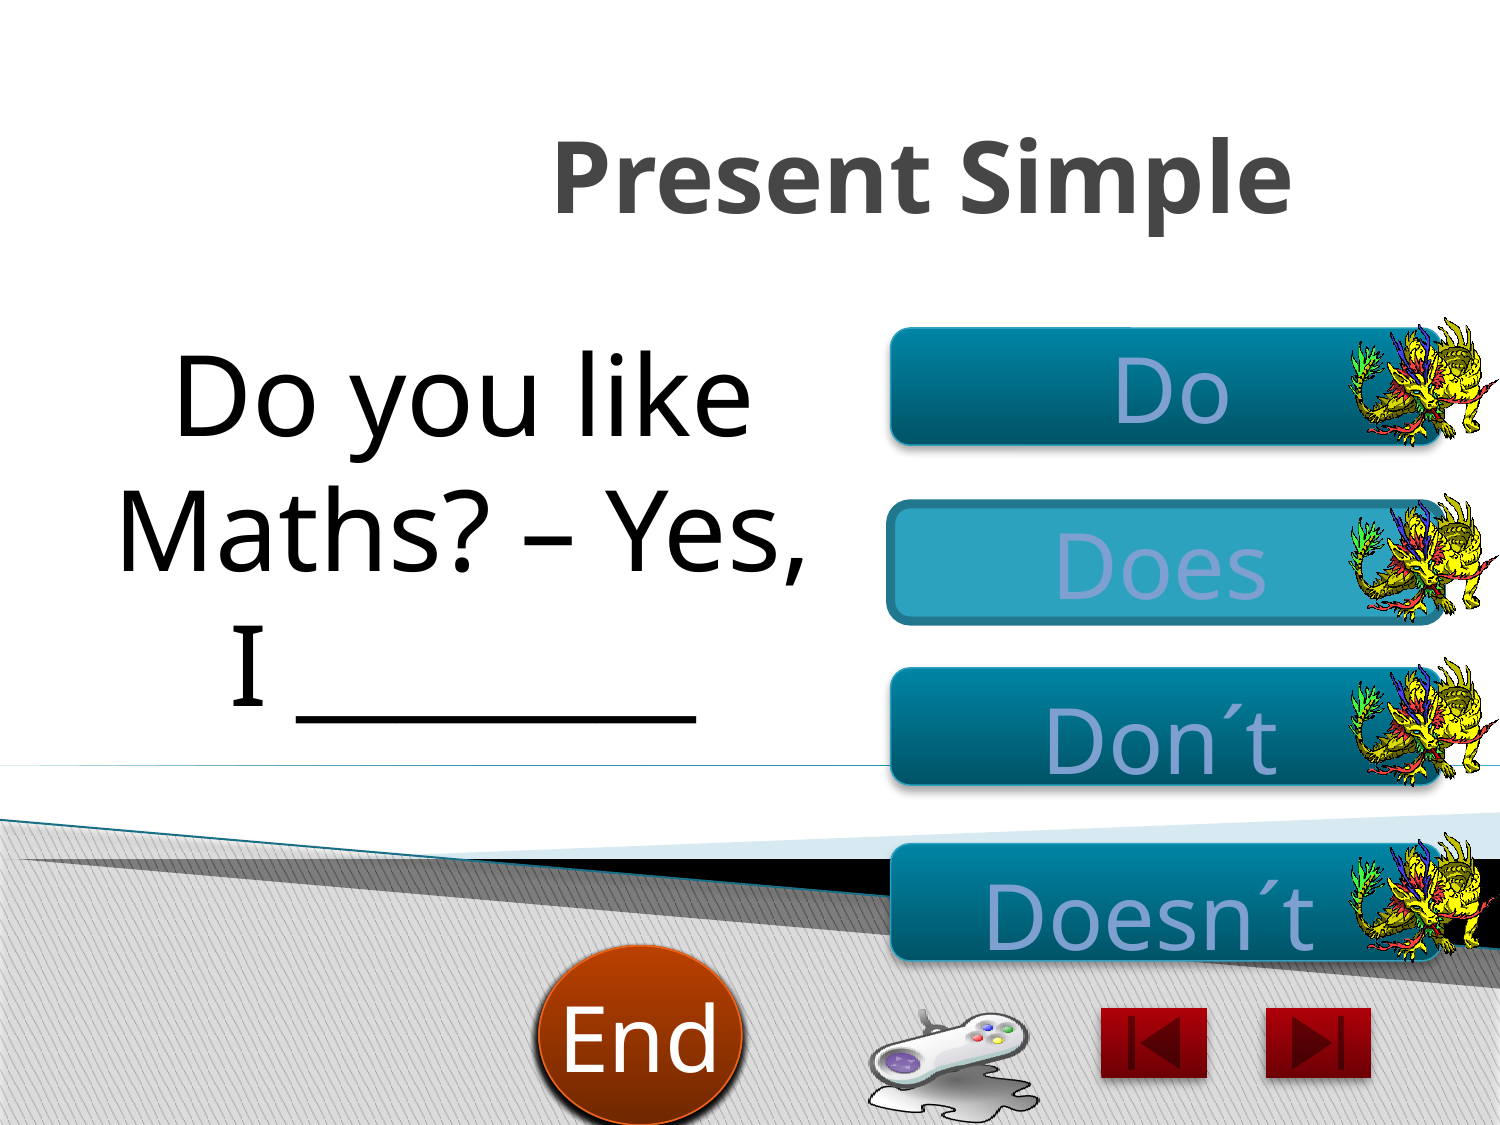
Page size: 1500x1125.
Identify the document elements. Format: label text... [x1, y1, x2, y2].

text_box Does [972, 503, 1341, 621]
text_box Doesn´t [855, 855, 1344, 973]
text_box Do [984, 328, 1341, 446]
text_box [1265, 1007, 1372, 1079]
text_box [1101, 1007, 1207, 1079]
picture [1321, 831, 1500, 989]
text_box [886, 499, 1342, 626]
text_box [891, 842, 1341, 855]
title Present Simple [35, 0, 1311, 242]
picture [5, 859, 855, 933]
picture [855, 1007, 1055, 1125]
text_box Do you like Maths? – Yes, I ________ [81, 316, 844, 856]
text_box [889, 667, 1341, 786]
text_box Don´t [972, 679, 1346, 797]
picture [1347, 656, 1500, 788]
text_box End [538, 945, 743, 1125]
picture [1347, 491, 1500, 624]
text_box [889, 327, 1341, 446]
picture [1347, 316, 1500, 448]
